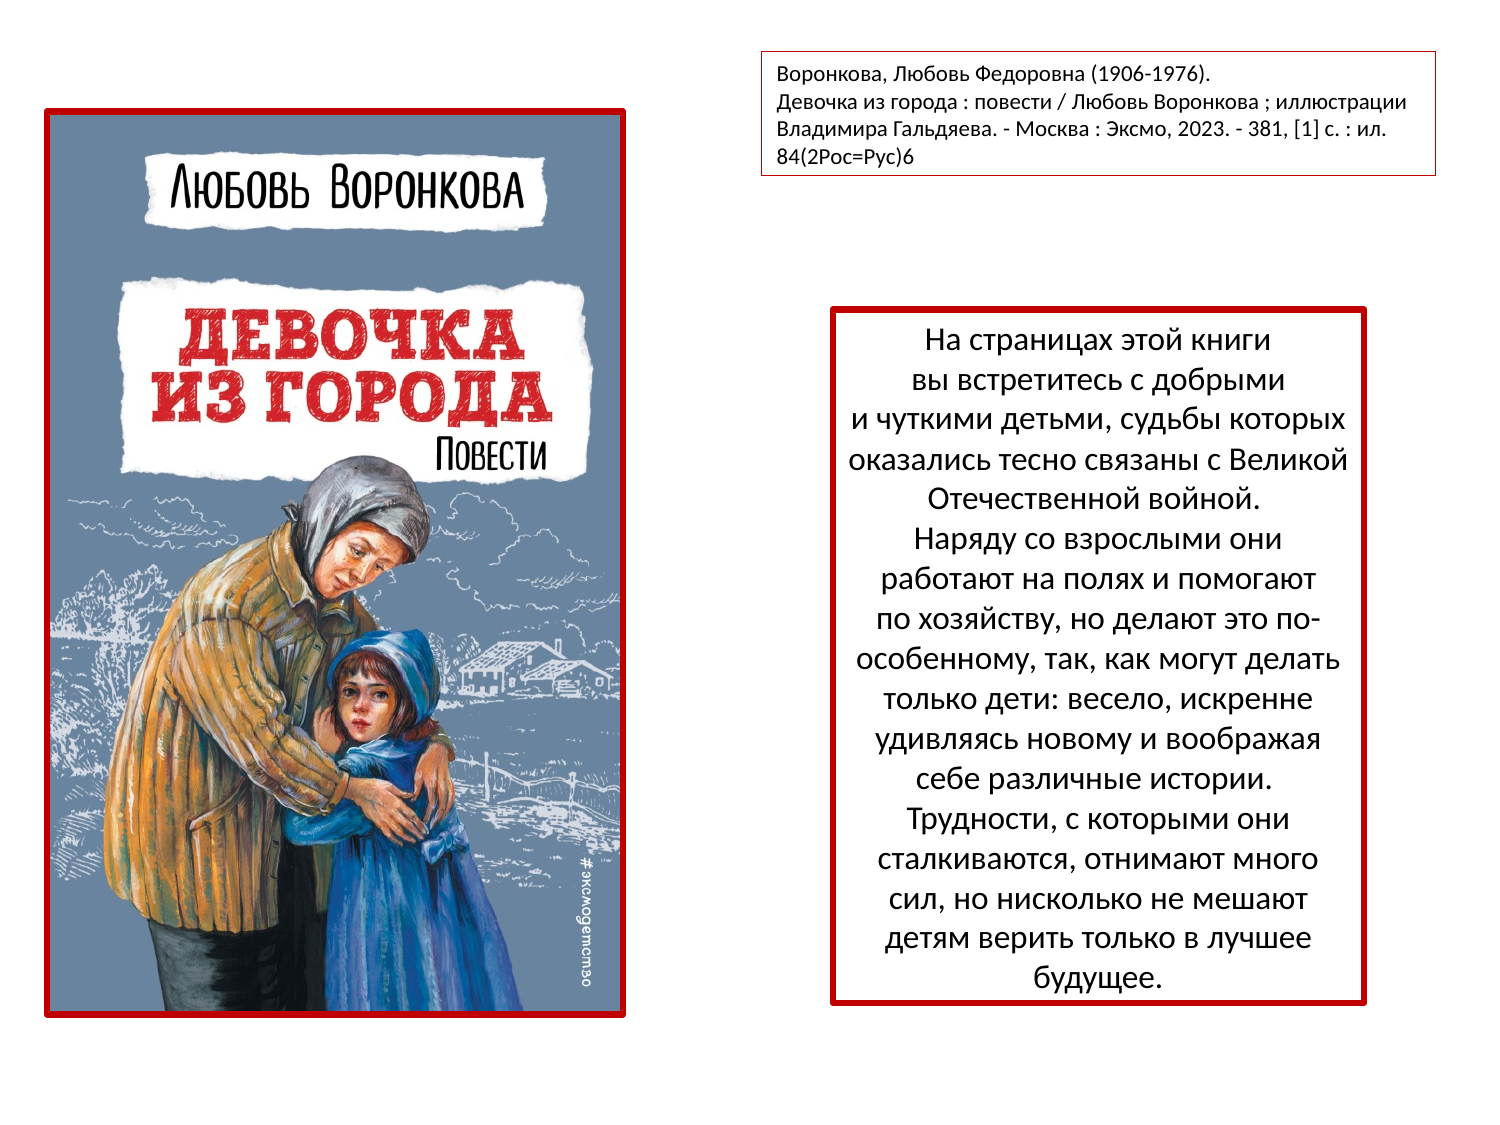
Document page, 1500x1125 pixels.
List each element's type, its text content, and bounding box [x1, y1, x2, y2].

text_box На страницах этой книги вы встретитесь с добрыми и чуткими детьми, судьбы которых оказались тесно связаны с Великой Отечественной войной. Наряду со взрослыми они работают на полях и помогают по хозяйству, но делают это по-особенному, так, как могут делать только дети: весело, искренне удивляясь новому и воображая себе различные истории. Трудности, с которыми они сталкиваются, отнимают много сил, но нисколько не мешают детям верить только в лучшее будущее. [832, 309, 1365, 1003]
picture [49, 114, 621, 1012]
text_box Воронкова, Любовь Федоровна (1906-1976). Девочка из города : повести / Любовь Воронкова ; иллюстрации Владимира Гальдяева. - Москва : Эксмо, 2023. - 381, [1] с. : ил. 84(2Рос=Рус)6 [761, 51, 1436, 176]
